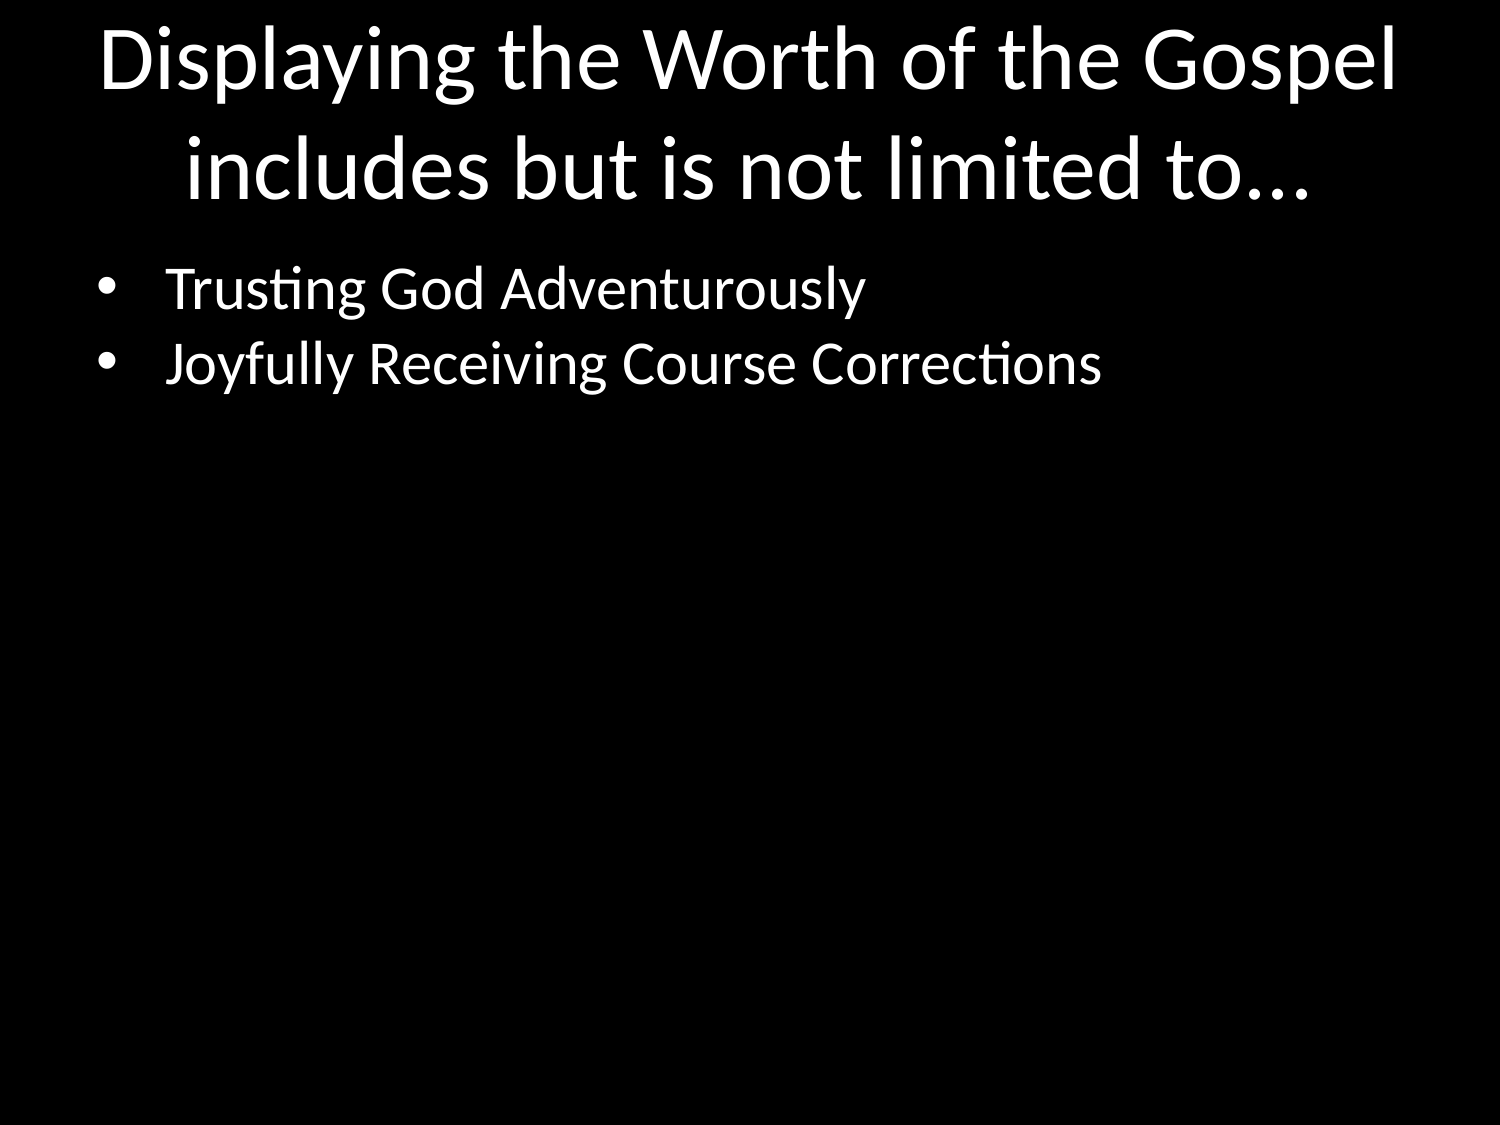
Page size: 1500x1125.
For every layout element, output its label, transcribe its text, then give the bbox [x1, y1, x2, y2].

title Displaying the Worth of the Gospel includes but is not limited to... [75, 14, 1425, 202]
list Trusting God Adventurously Joyfully Receiving Course Corrections [75, 232, 1425, 1005]
